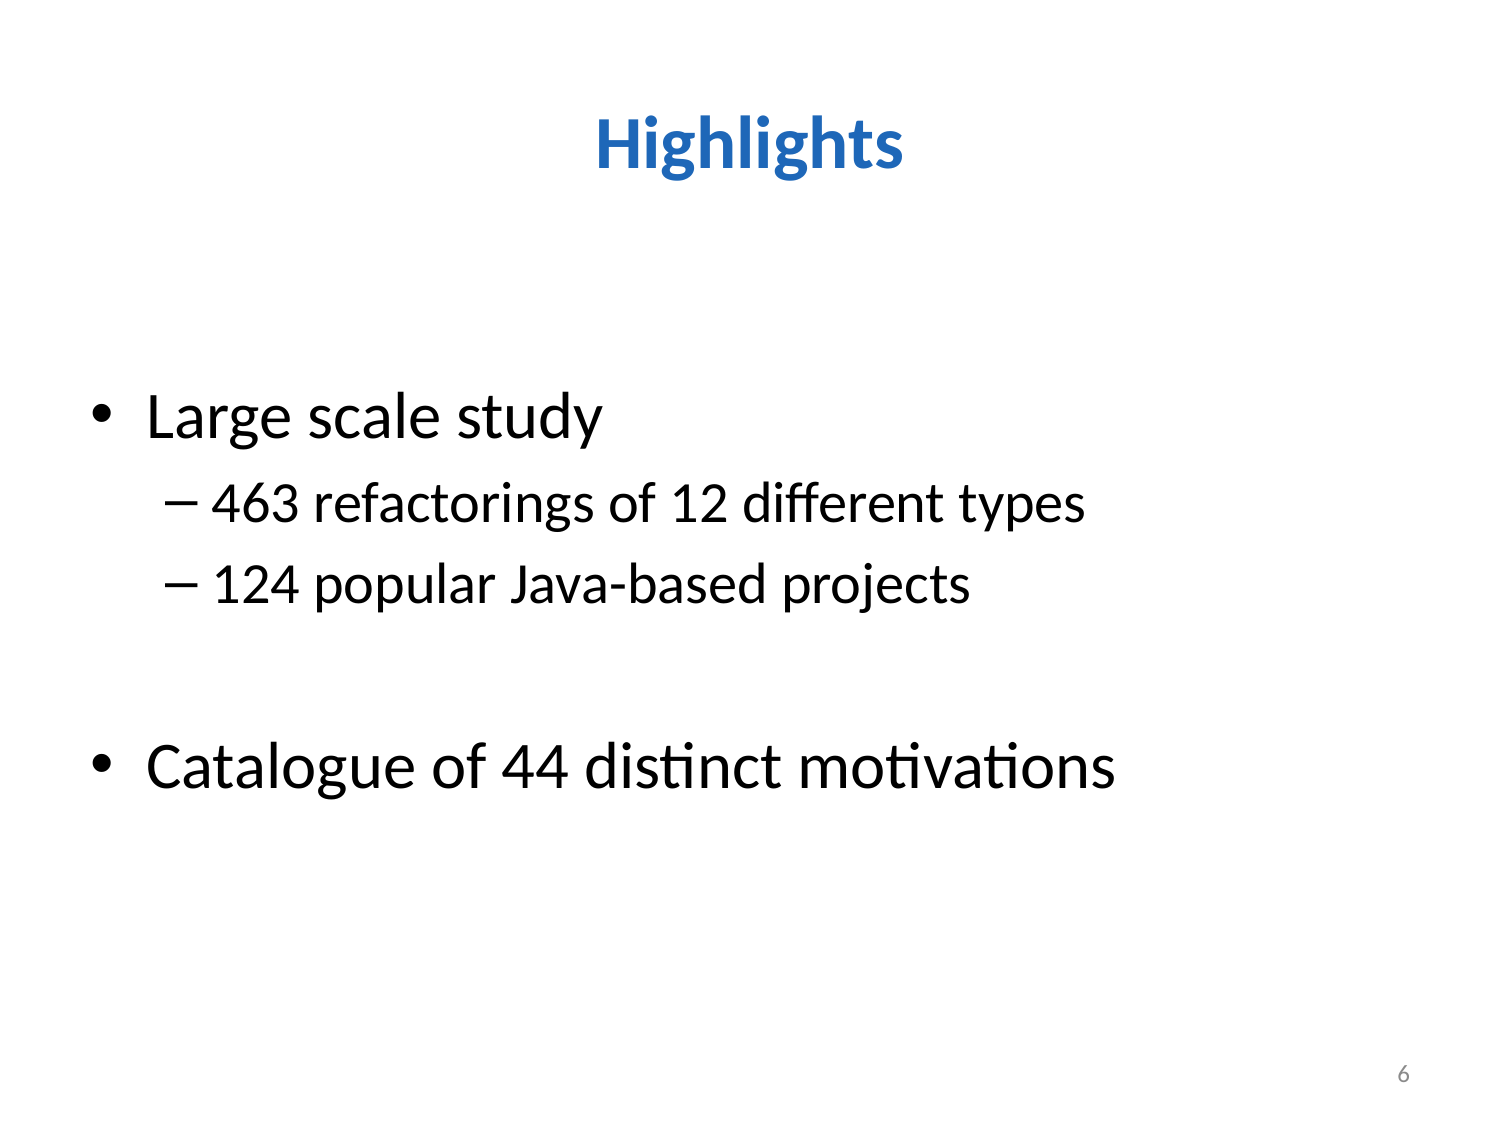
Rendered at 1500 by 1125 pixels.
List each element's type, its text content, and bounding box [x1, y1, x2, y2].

slide_number 6 [1074, 1042, 1425, 1103]
list Large scale study 463 refactorings of 12 different types 124 popular Java-based projects Catalogue of 44 distinct motivations [75, 262, 1425, 1005]
title Highlights [75, 45, 1425, 233]
